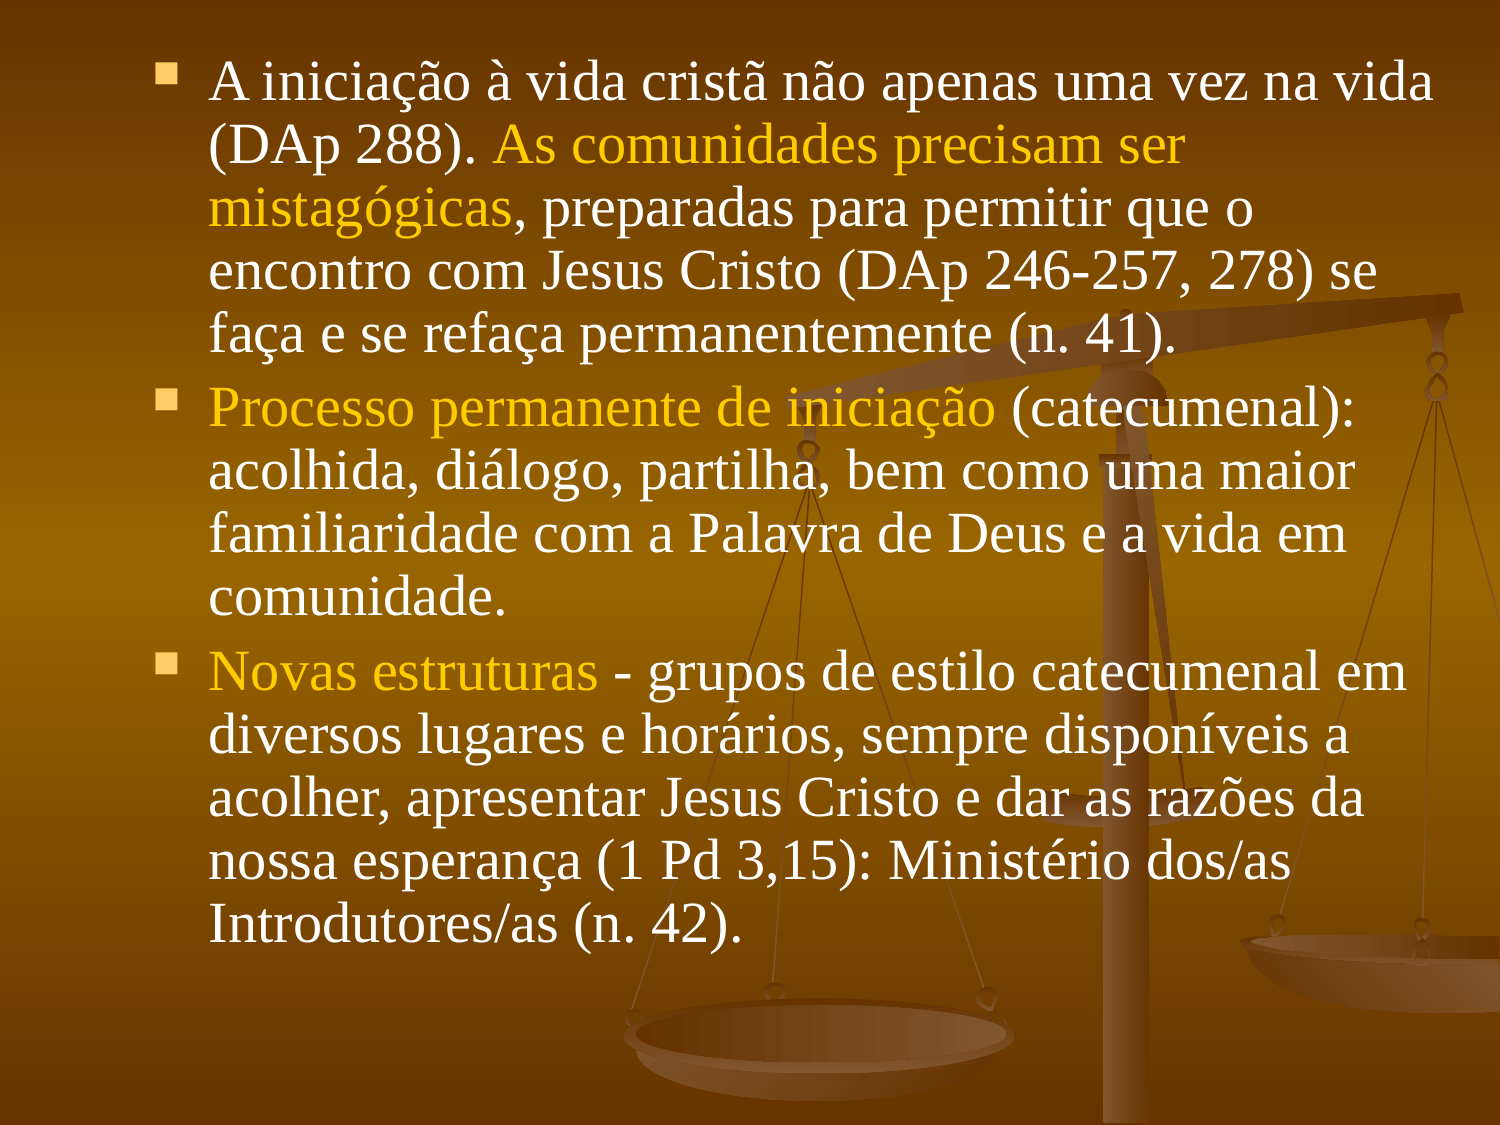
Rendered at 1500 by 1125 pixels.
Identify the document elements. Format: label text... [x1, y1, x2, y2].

list A iniciação à vida cristã não apenas uma vez na vida (DAp 288). As comunidades precisam ser mistagógicas, preparadas para permitir que o encontro com Jesus Cristo (DAp 246-257, 278) se faça e se refaça permanentemente (n. 41). Processo permanente de iniciação (catecumenal): acolhida, diálogo, partilha, bem como uma maior familiaridade com a Palavra de Deus e a vida em comunidade. Novas estruturas - grupos de estilo catecumenal em diversos lugares e horários, sempre disponíveis a acolher, apresentar Jesus Cristo e dar as razões da nossa esperança (1 Pd 3,15): Ministério dos/as Introdutores/as (n. 42). [137, 42, 1452, 1001]
